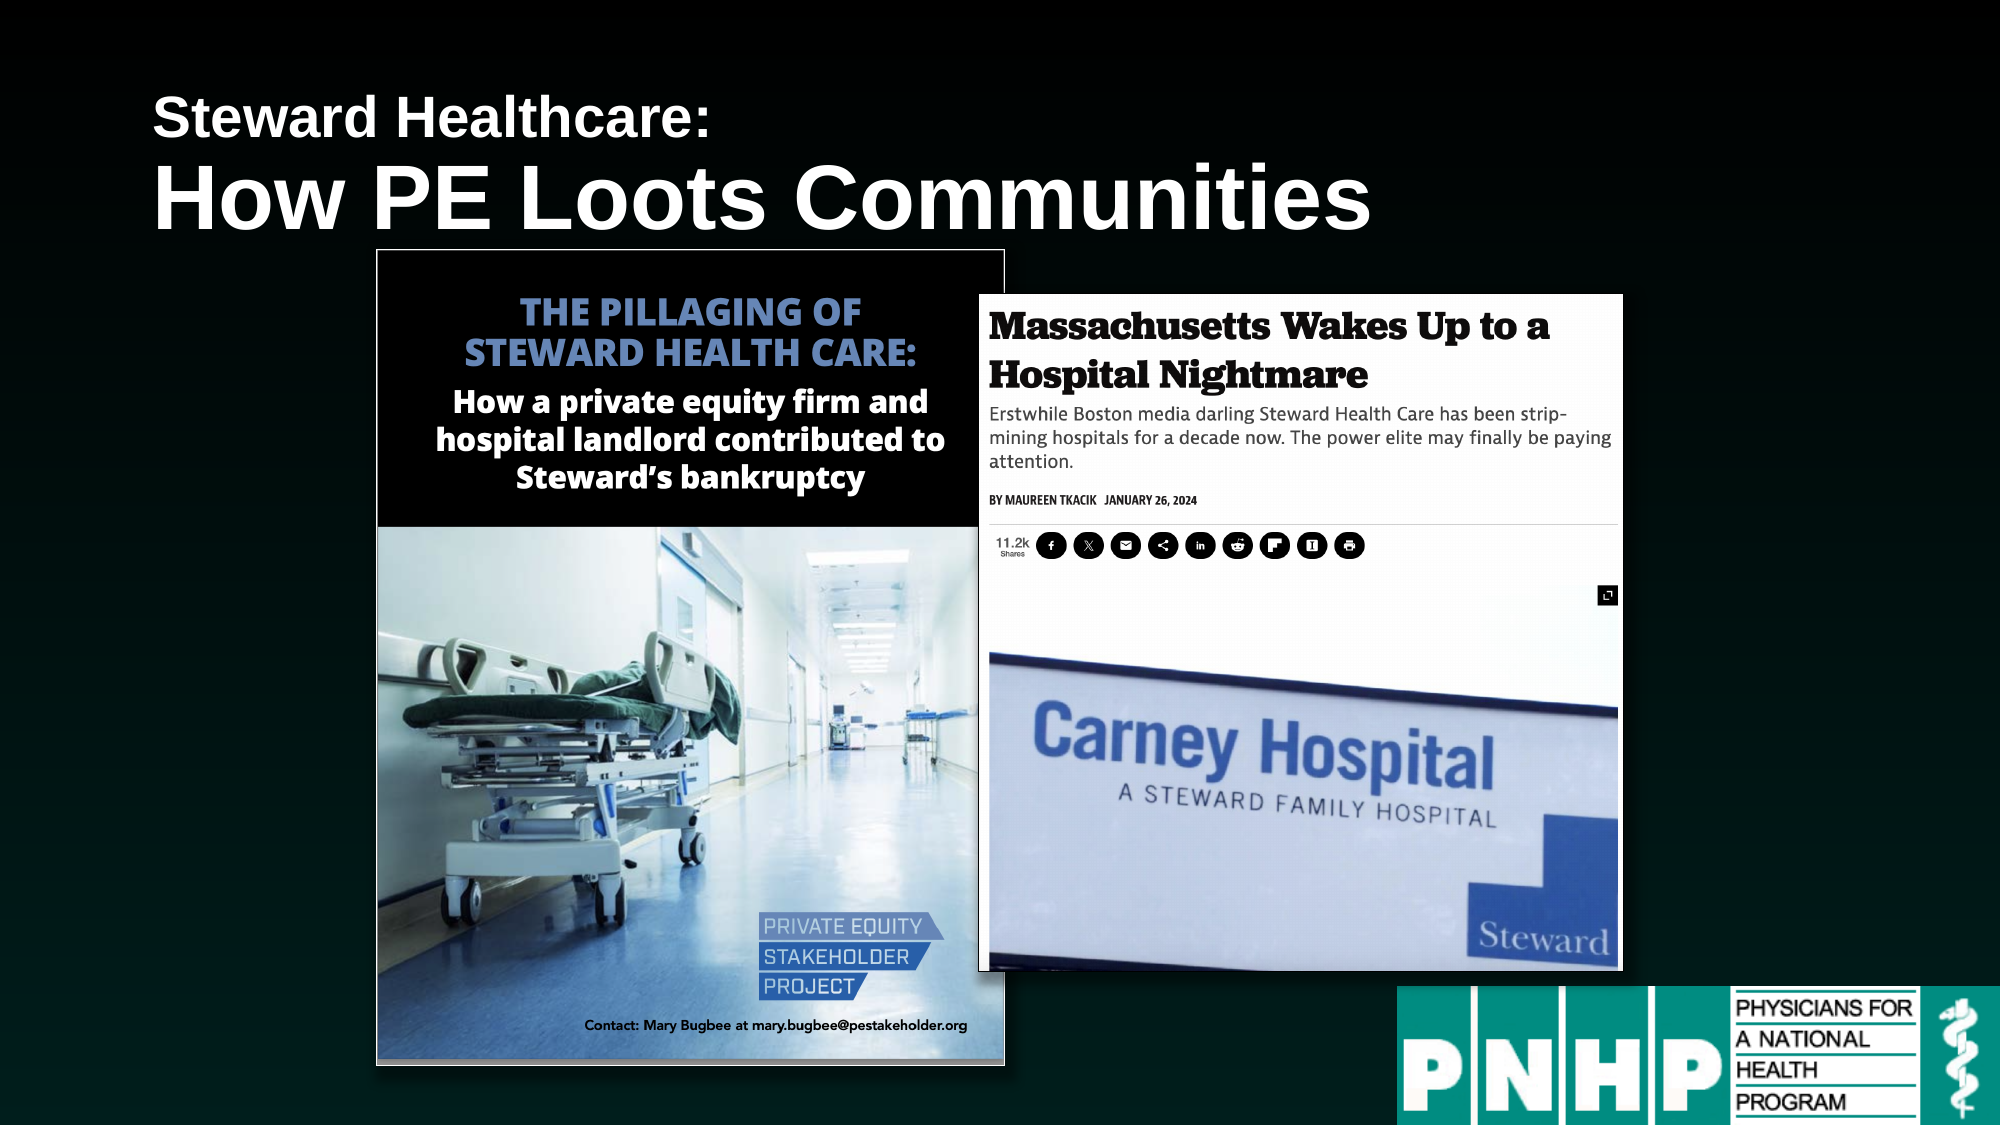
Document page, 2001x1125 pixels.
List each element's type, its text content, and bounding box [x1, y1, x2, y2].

picture [1397, 986, 2000, 1125]
picture [376, 249, 1624, 1065]
title Steward Healthcare: How PE Loots Communities [137, 59, 1863, 278]
